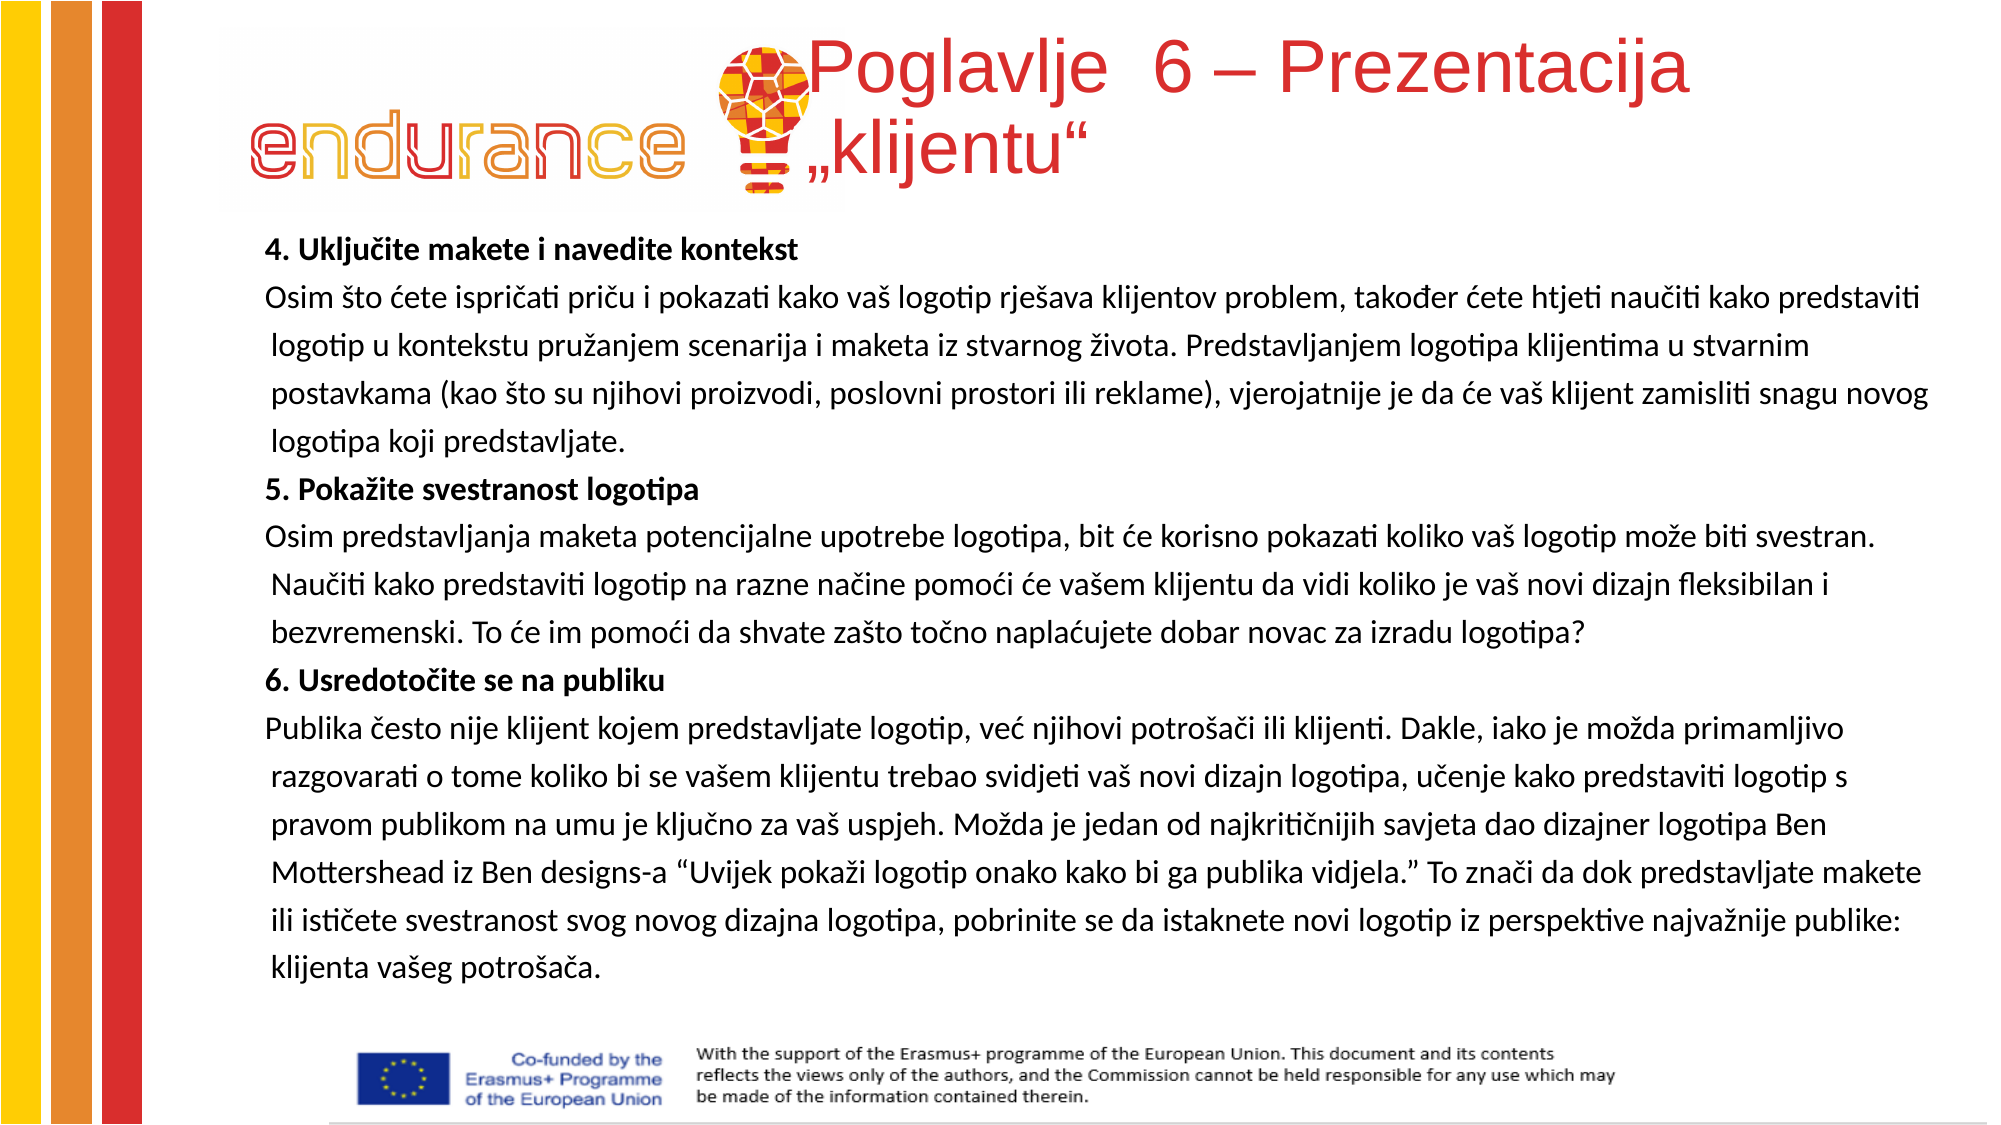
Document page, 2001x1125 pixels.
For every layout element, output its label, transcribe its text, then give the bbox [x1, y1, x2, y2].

text_box [0, 0, 43, 1125]
text_box Poglavlje 6 – Prezentacija „klijentu“ [848, 91, 2000, 197]
text_box [100, 0, 143, 1125]
picture [218, 27, 845, 212]
picture [329, 1032, 1987, 1125]
subtitle 4. Uključite makete i navedite kontekst Osim što ćete ispričati priču i pokazati kako vaš logotip rješava klijentov problem, također ćete htjeti naučiti kako predstaviti logotip u kontekstu pružanjem scenarija i maketa iz stvarnog života. Predstavljanjem logotipa klijentima u stvarnim postavkama (kao što su njihovi proizvodi, poslovni prostori ili reklame), vjerojatnije je da će vaš klijent zamisliti snagu novog logotipa koji predstavljate. 5. Pokažite svestranost logotipa Osim predstavljanja maketa potencijalne upotrebe logotipa, bit će korisno pokazati koliko vaš logotip može biti svestran. Naučiti kako predstaviti logotip na razne načine pomoći će vašem klijentu da vidi koliko je vaš novi dizajn fleksibilan i bezvremenski. To će im pomoći da shvate zašto točno naplaćujete dobar novac za izradu logotipa? 6. Usredotočite se na publiku Publika često nije klijent kojem predstavljate logotip, već njihovi potrošači ili klijenti. Dakle, iako je možda primamljivo razgovarati o tome koliko bi se vašem klijentu trebao svidjeti vaš novi dizajn logotipa, učenje kako predstaviti logotip s pravom publikom na umu je ključno za vaš uspjeh. Možda je jedan od najkritičnijih savjeta dao dizajner logotipa Ben Mottershead iz Ben designs-a “Uvijek pokaži logotip onako kako bi ga publika vidjela.” To znači da dok predstavljate makete ili ističete svestranost svog novog dizajna logotipa, pobrinite se da istaknete novi logotip iz perspektive najvažnije publike: klijenta vašeg potrošača. [249, 211, 1950, 1018]
text_box [50, 0, 93, 1125]
